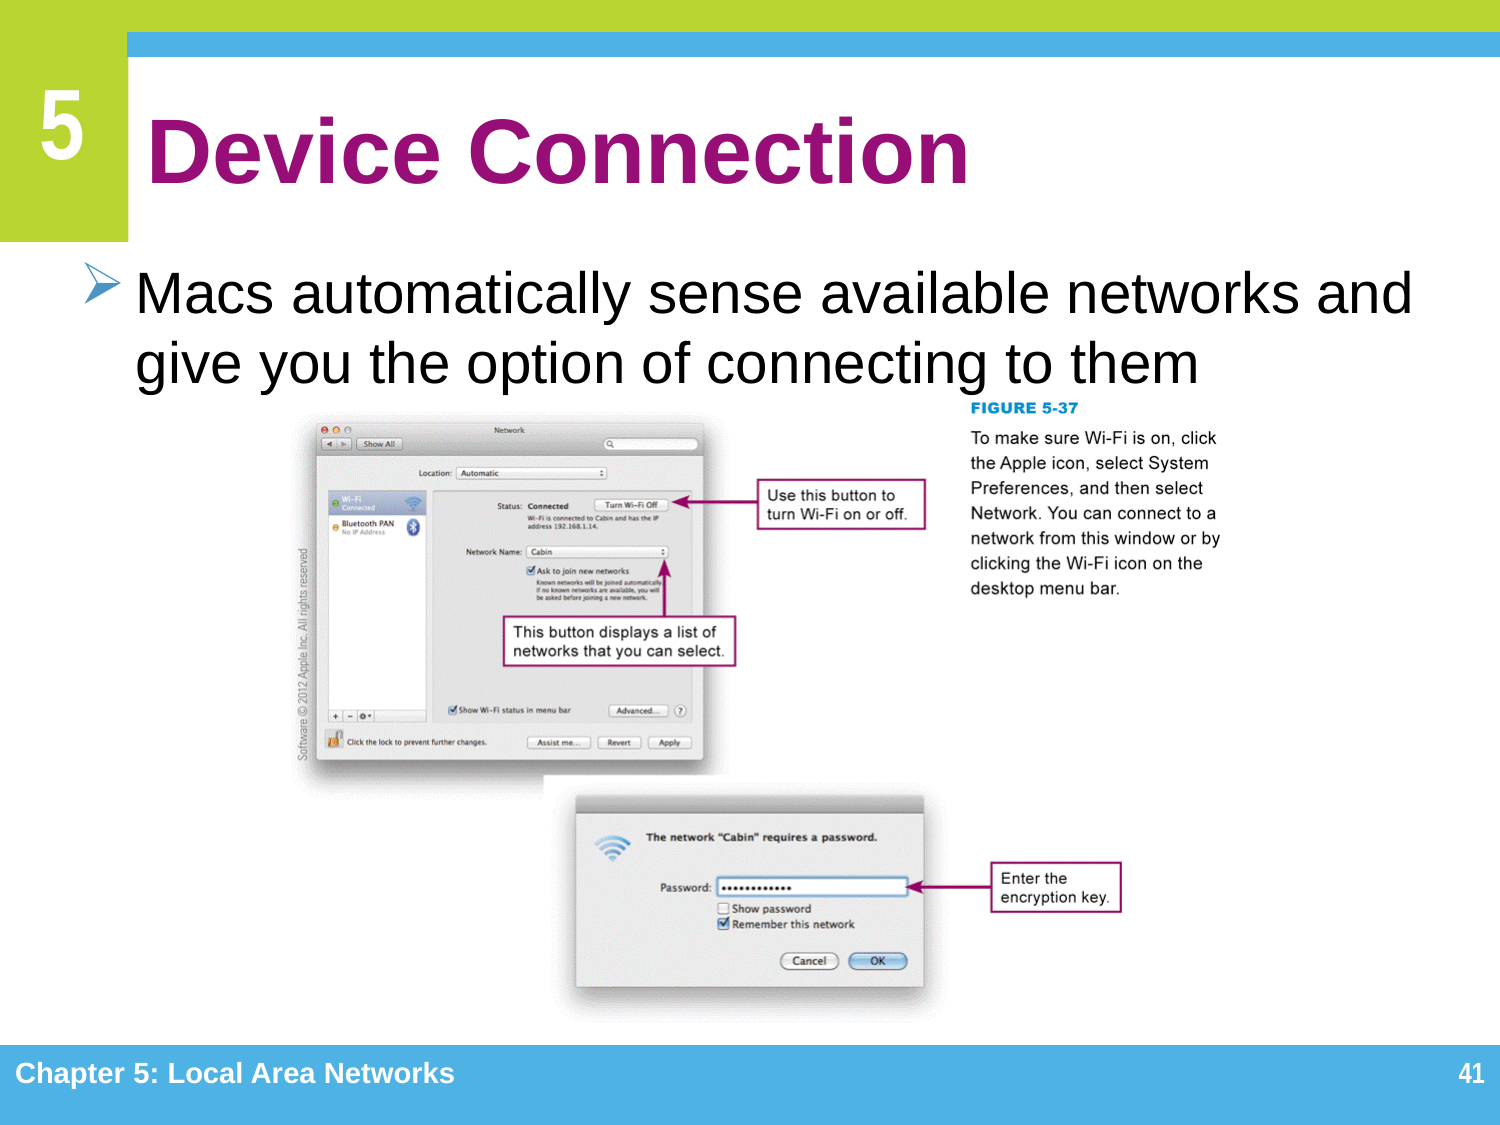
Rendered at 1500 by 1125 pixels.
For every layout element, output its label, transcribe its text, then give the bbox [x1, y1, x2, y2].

slide_number 41 [1149, 1046, 1500, 1125]
list Macs automatically sense available networks and give you the option of connecting to them [64, 247, 1500, 1006]
footer Chapter 5: Local Area Networks [0, 1046, 1149, 1125]
picture [288, 402, 1221, 1027]
title Device Connection [131, 60, 1500, 234]
